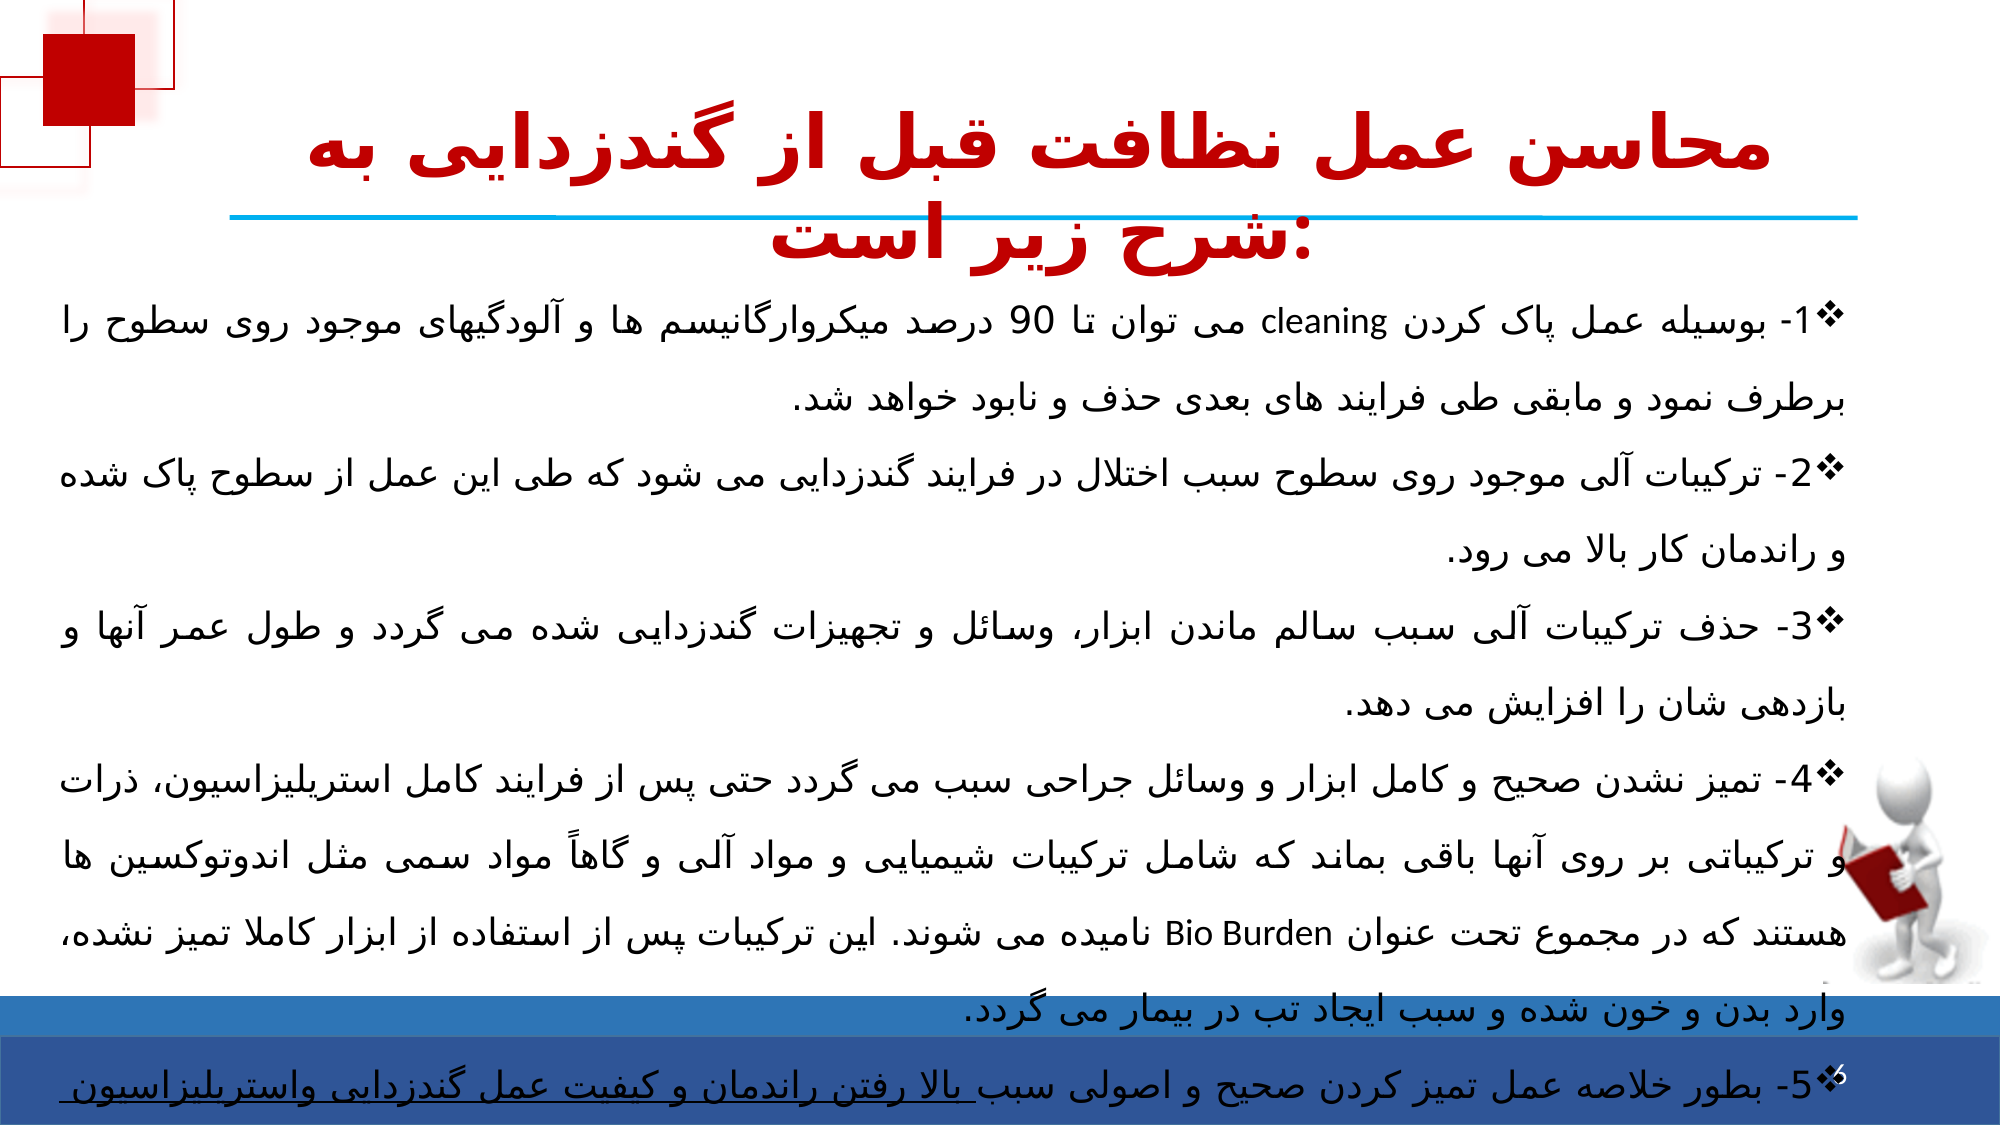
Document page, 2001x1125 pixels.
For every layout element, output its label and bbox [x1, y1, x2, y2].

text_box [229, 37, 1858, 218]
text_box [0, 0, 2000, 1125]
